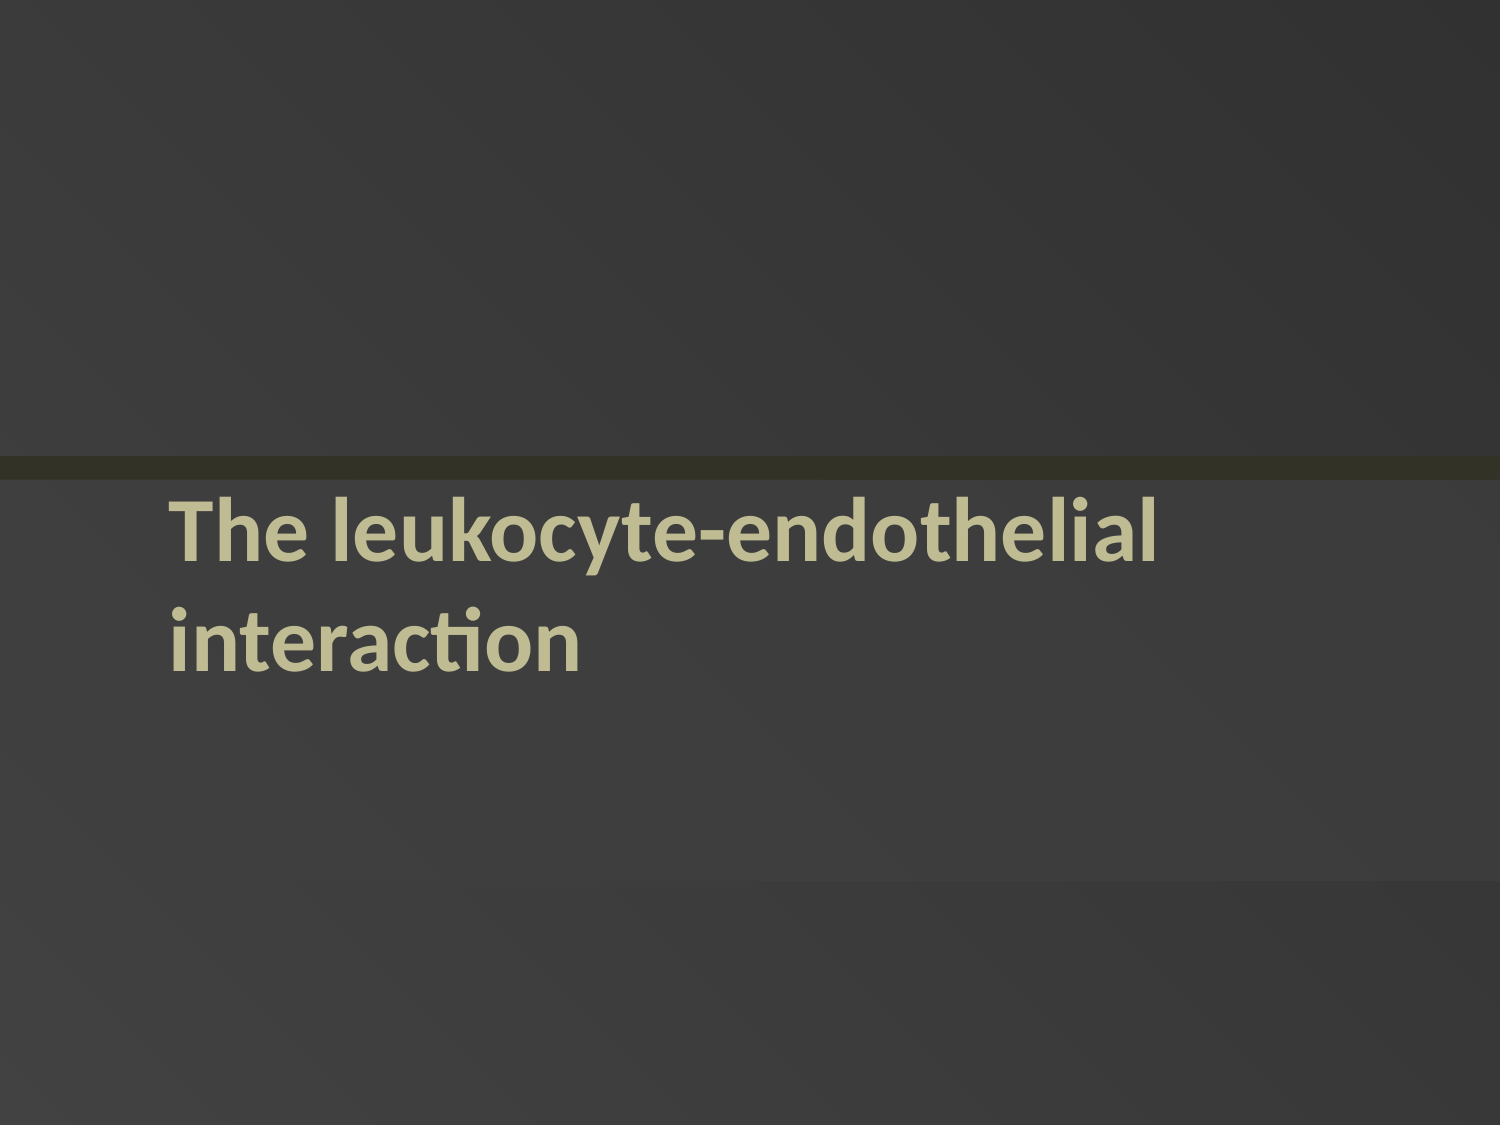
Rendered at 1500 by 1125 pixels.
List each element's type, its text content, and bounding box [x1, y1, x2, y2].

title The leukocyte-endothelial interaction [115, 502, 1419, 657]
